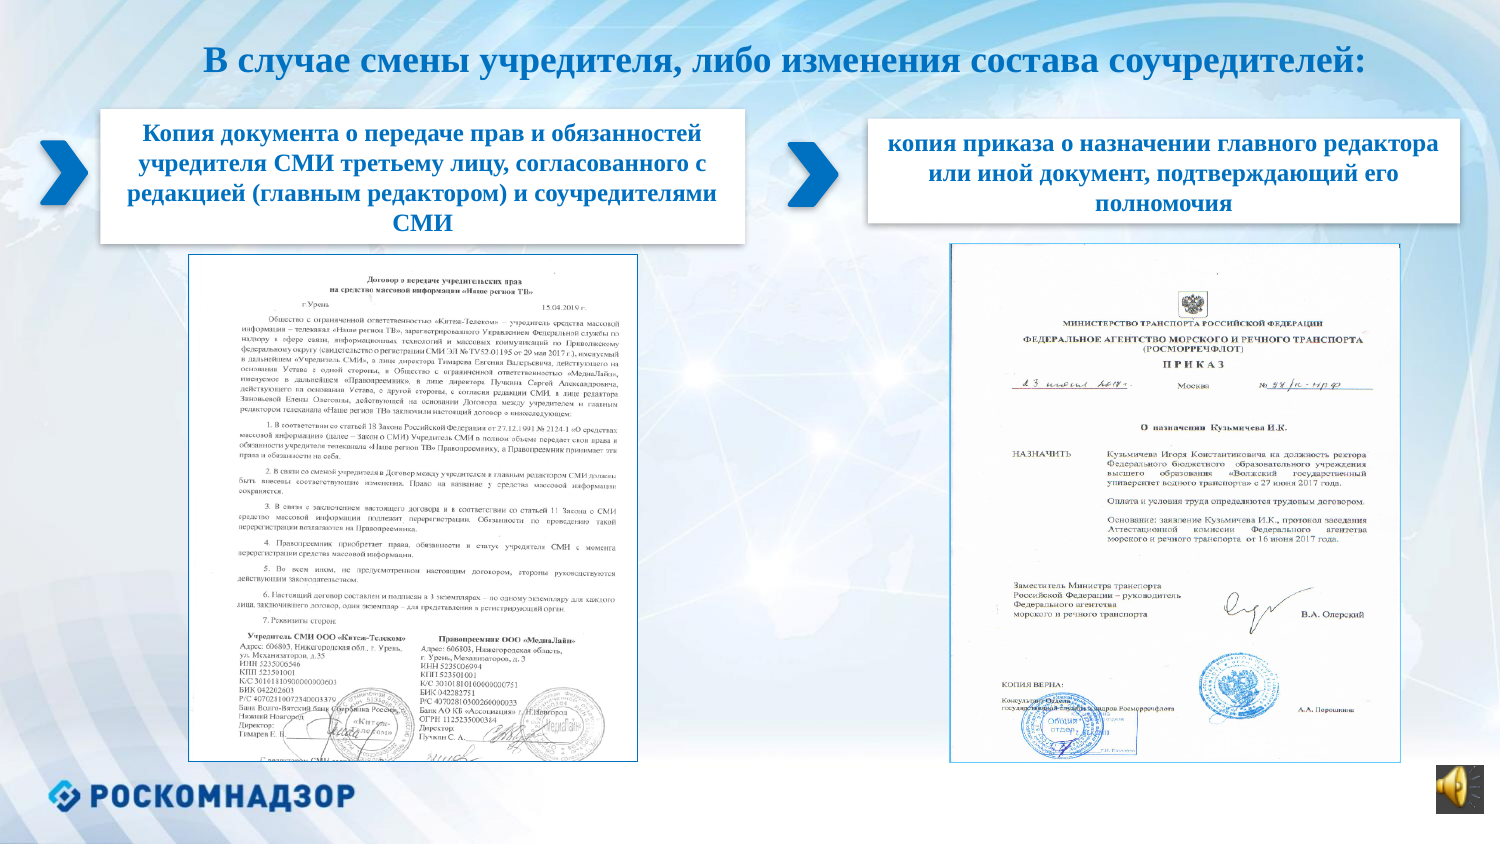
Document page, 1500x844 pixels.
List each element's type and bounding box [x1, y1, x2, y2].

text_box [950, 244, 1400, 762]
picture [0, 0, 1500, 844]
